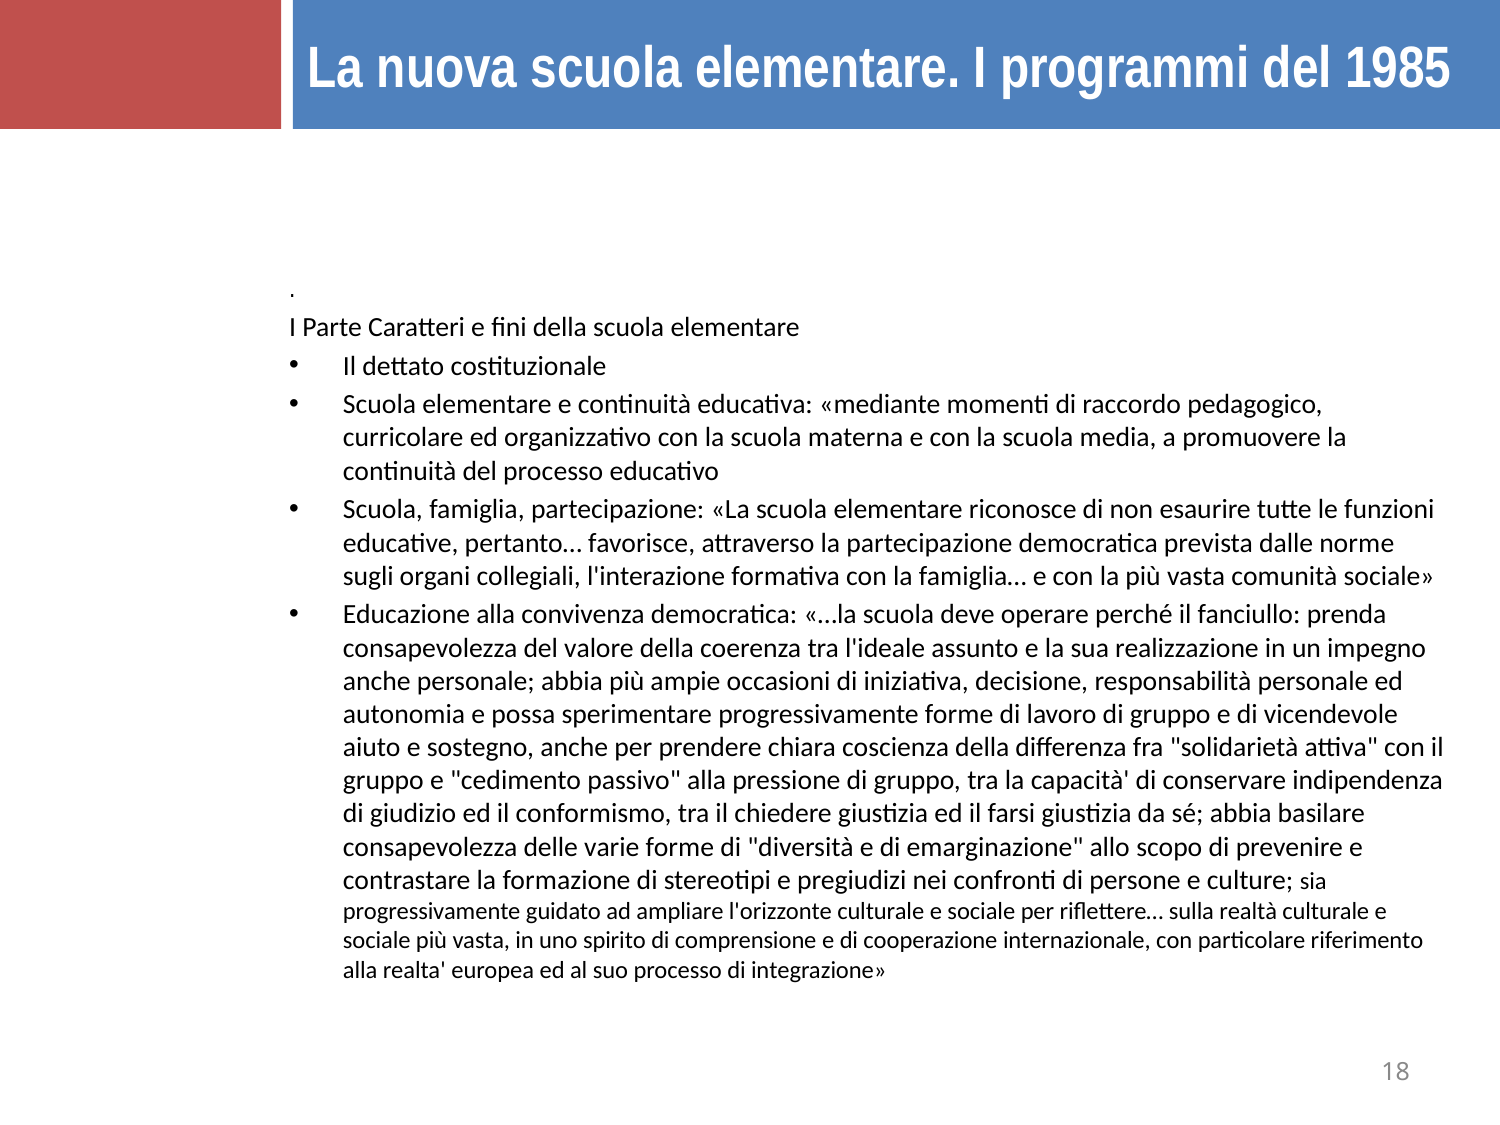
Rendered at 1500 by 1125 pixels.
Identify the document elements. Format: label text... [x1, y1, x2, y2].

slide_number 18 [1074, 1042, 1425, 1103]
text_box La nuova scuola elementare. I programmi del 1985 [291, 0, 1500, 131]
list . I Parte Caratteri e fini della scuola elementare Il dettato costituzionale Scuola elementare e continuità educativa: «mediante momenti di raccordo pedagogico, curricolare ed organizzativo con la scuola materna e con la scuola media, a promuovere la continuità del processo educativo Scuola, famiglia, partecipazione: «La scuola elementare riconosce di non esaurire tutte le funzioni educative, pertanto… favorisce, attraverso la partecipazione democratica prevista dalle norme sugli organi collegiali, l'interazione formativa con la famiglia… e con la più vasta comunità sociale» Educazione alla convivenza democratica: «…la scuola deve operare perché il fanciullo: prenda consapevolezza del valore della coerenza tra l'ideale assunto e la sua realizzazione in un impegno anche personale; abbia più ampie occasioni di iniziativa, decisione, responsabilità personale ed autonomia e possa sperimentare progressivamente forme di lavoro di gruppo e di vicendevole aiuto e sostegno, anche per prendere chiara coscienza della differenza fra "solidarietà attiva" con il gruppo e "cedimento passivo" alla pressione di gruppo, tra la capacità' di conservare indipendenza di giudizio ed il conformismo, tra il chiedere giustizia ed il farsi giustizia da sé; abbia basilare consapevolezza delle varie forme di "diversità e di emarginazione" allo scopo di prevenire e contrastare la formazione di stereotipi e pregiudizi nei confronti di persone e culture; sia progressivamente guidato ad ampliare l'orizzonte culturale e sociale per riflettere… sulla realtà culturale e sociale più vasta, in uno spirito di comprensione e di cooperazione internazionale, con particolare riferimento alla realta' europea ed al suo processo di integrazione» [274, 262, 1464, 1005]
text_box [0, 0, 283, 131]
